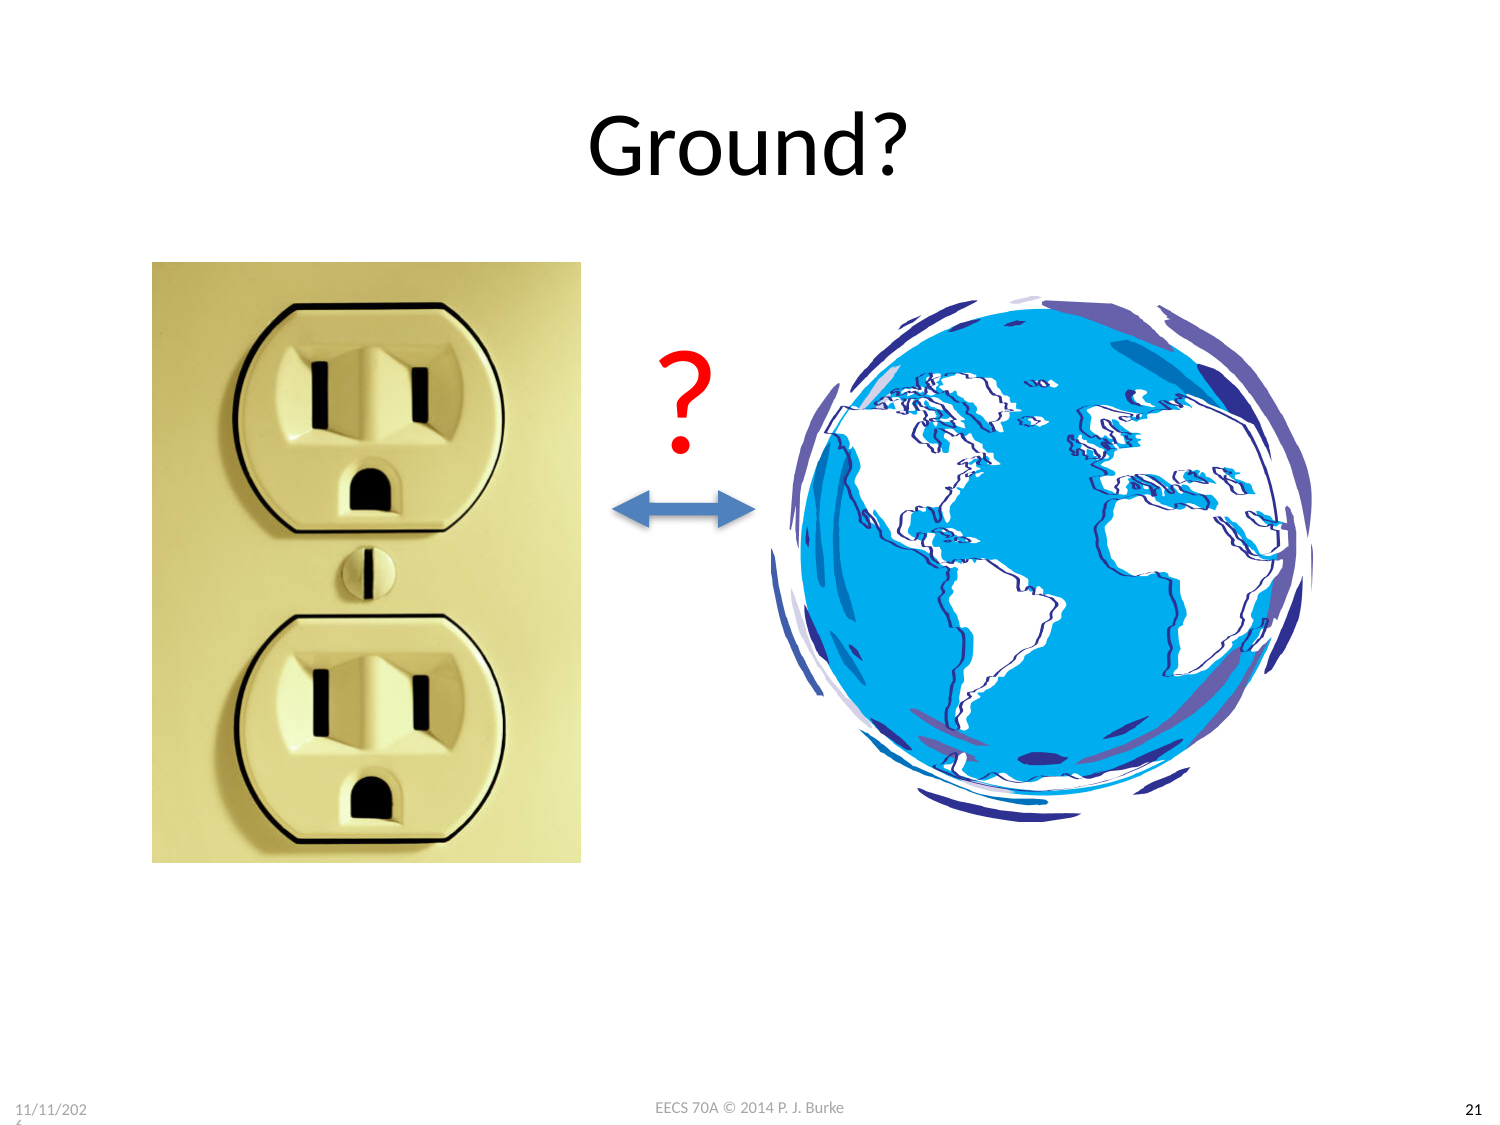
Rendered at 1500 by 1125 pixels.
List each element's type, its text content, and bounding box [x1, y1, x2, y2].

picture [152, 262, 581, 863]
text_box ? [635, 296, 735, 492]
title Ground? [75, 45, 1425, 233]
picture [771, 296, 1313, 822]
